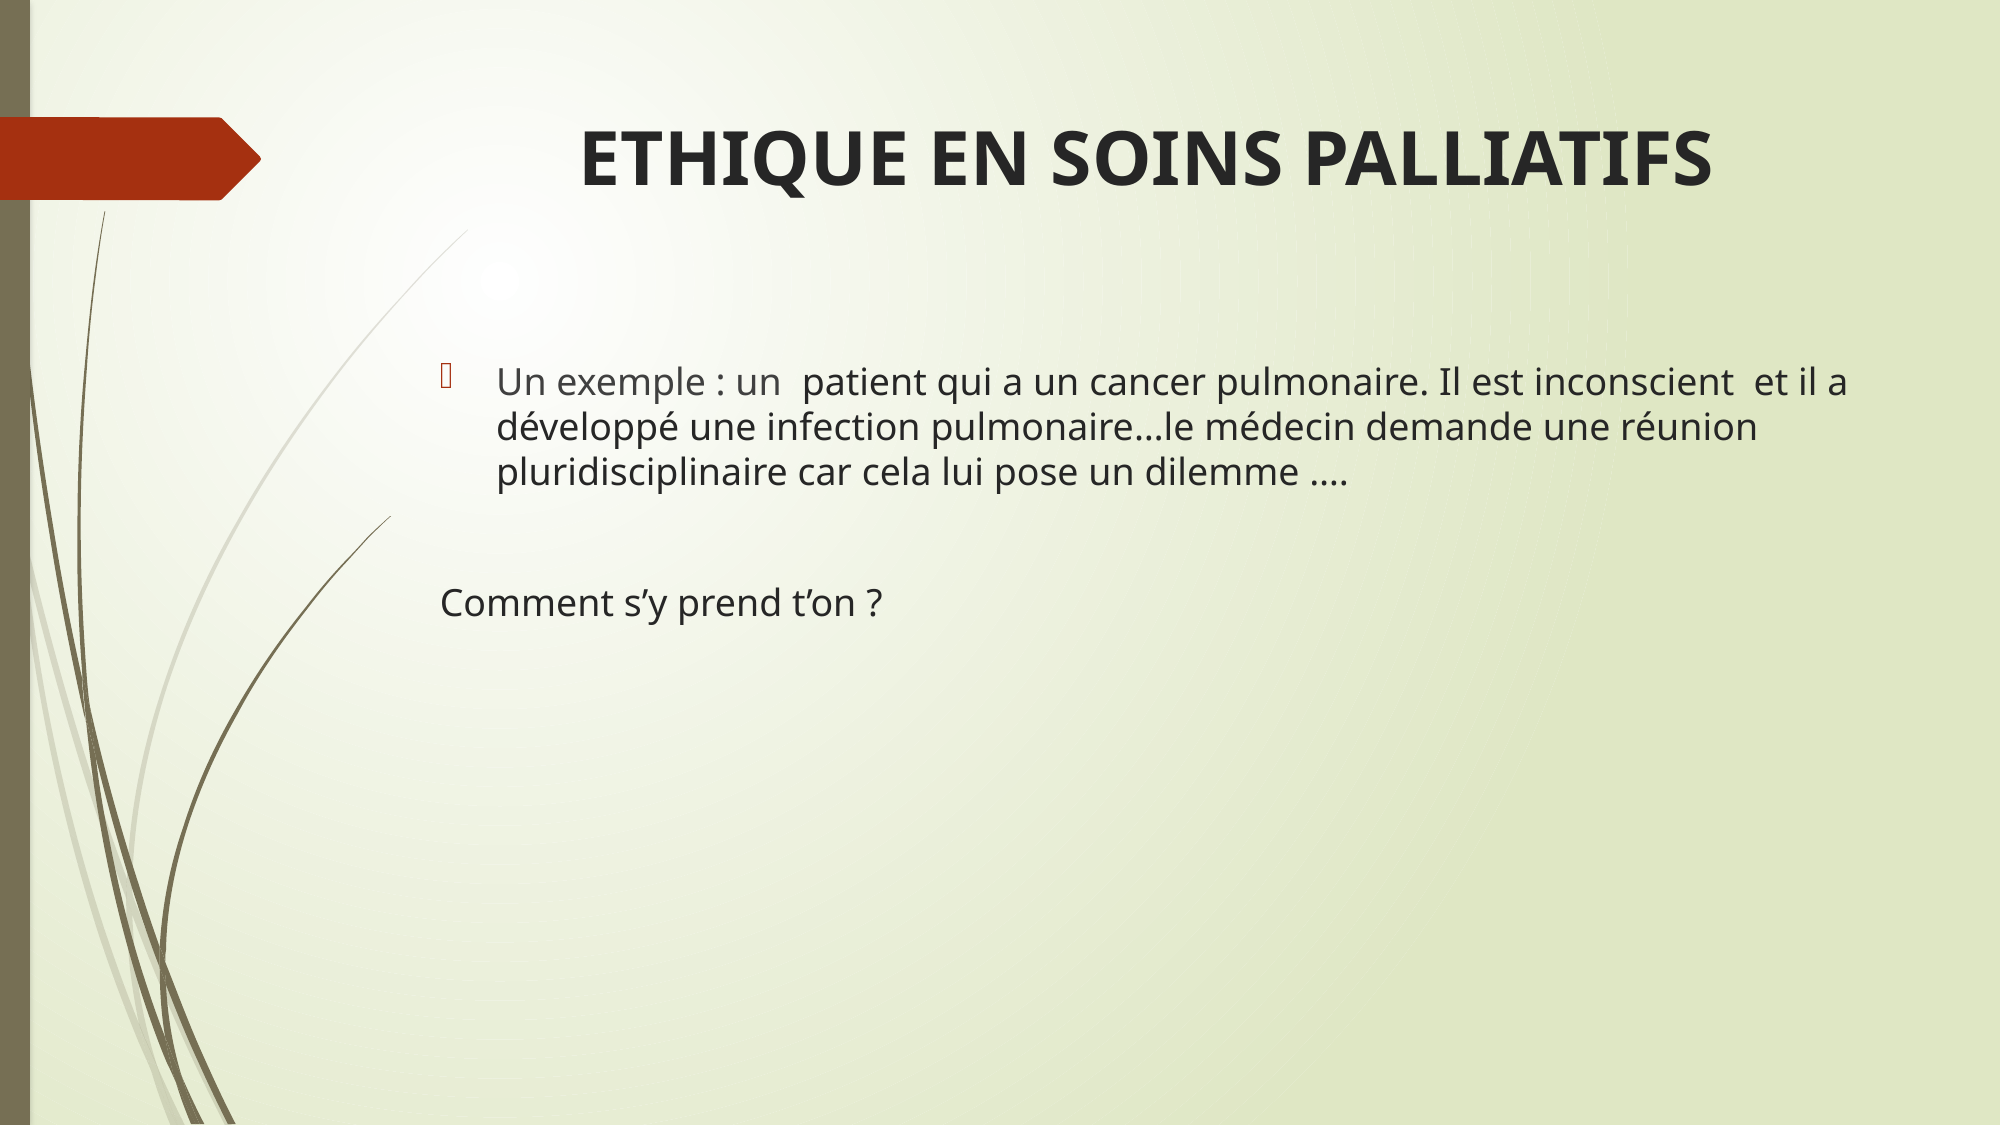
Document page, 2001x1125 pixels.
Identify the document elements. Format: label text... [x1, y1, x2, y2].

list Un exemple : un patient qui a un cancer pulmonaire. Il est inconscient et il a développé une infection pulmonaire…le médecin demande une réunion pluridisciplinaire car cela lui pose un dilemme …. Comment s’y prend t’on ? [424, 350, 1888, 970]
title ETHIQUE EN SOINS PALLIATIFS [425, 102, 1888, 313]
